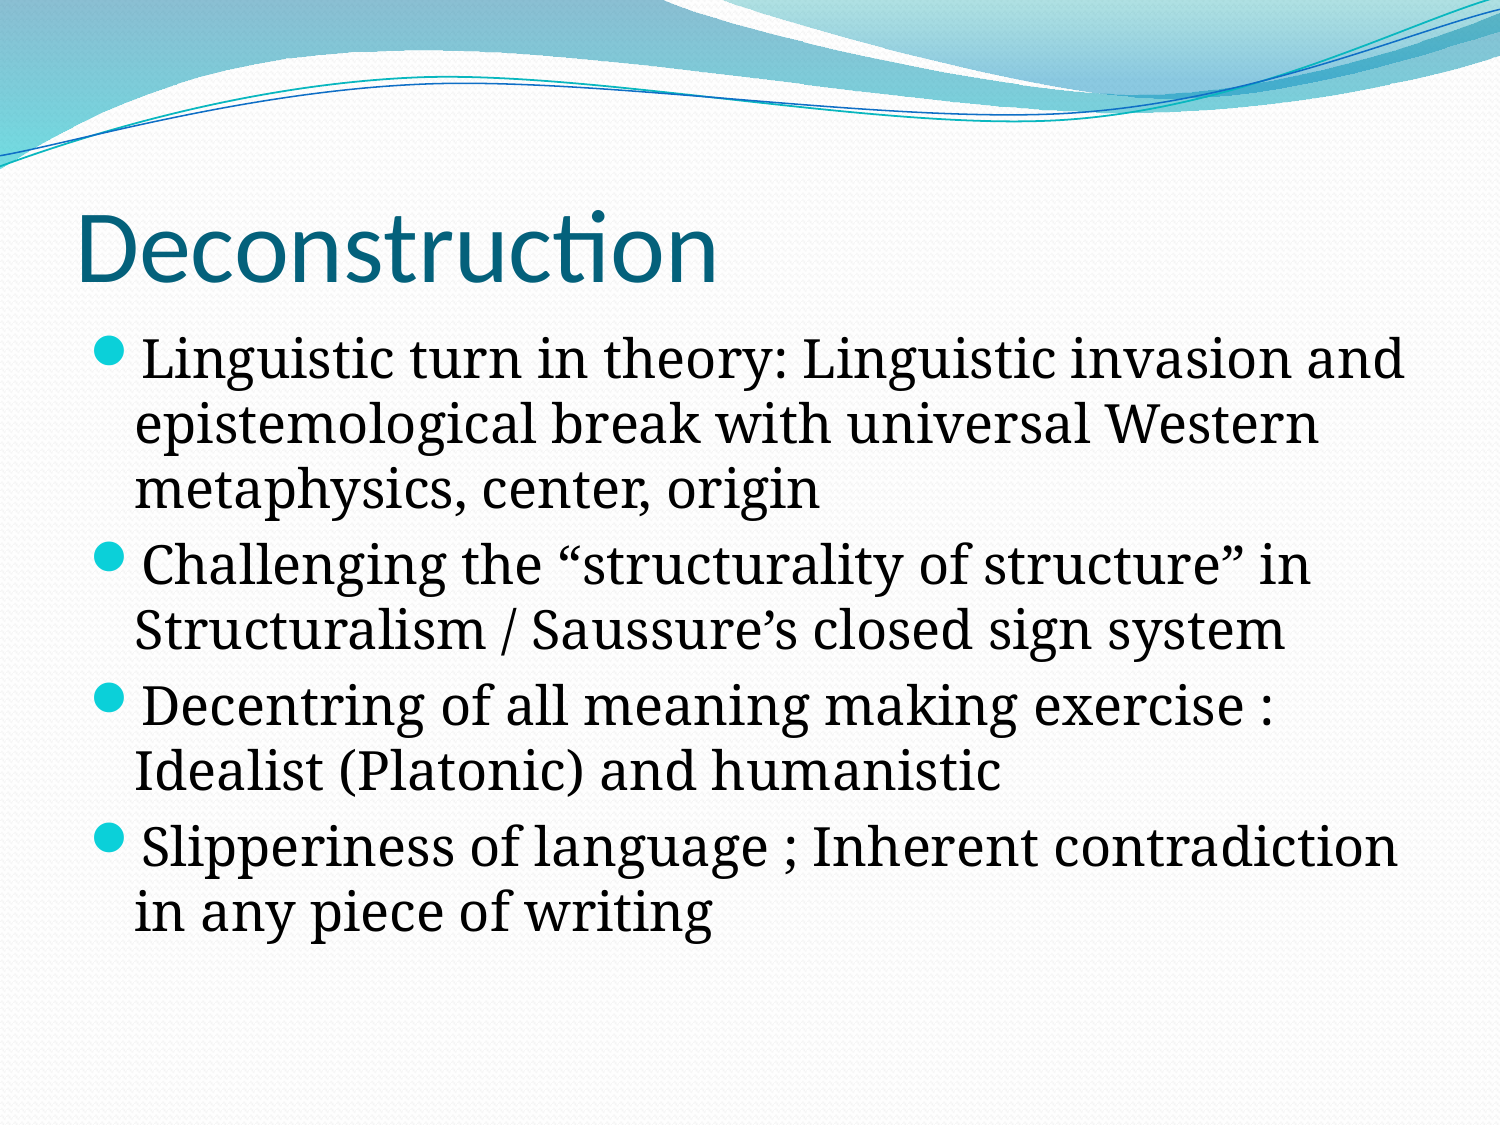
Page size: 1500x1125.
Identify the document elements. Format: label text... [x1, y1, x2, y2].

list Linguistic turn in theory: Linguistic invasion and epistemological break with universal Western metaphysics, center, origin Challenging the “structurality of structure” in Structuralism / Saussure’s closed sign system Decentring of all meaning making exercise : Idealist (Platonic) and humanistic Slipperiness of language ; Inherent contradiction in any piece of writing [75, 317, 1425, 1038]
title Deconstruction [75, 115, 1425, 303]
